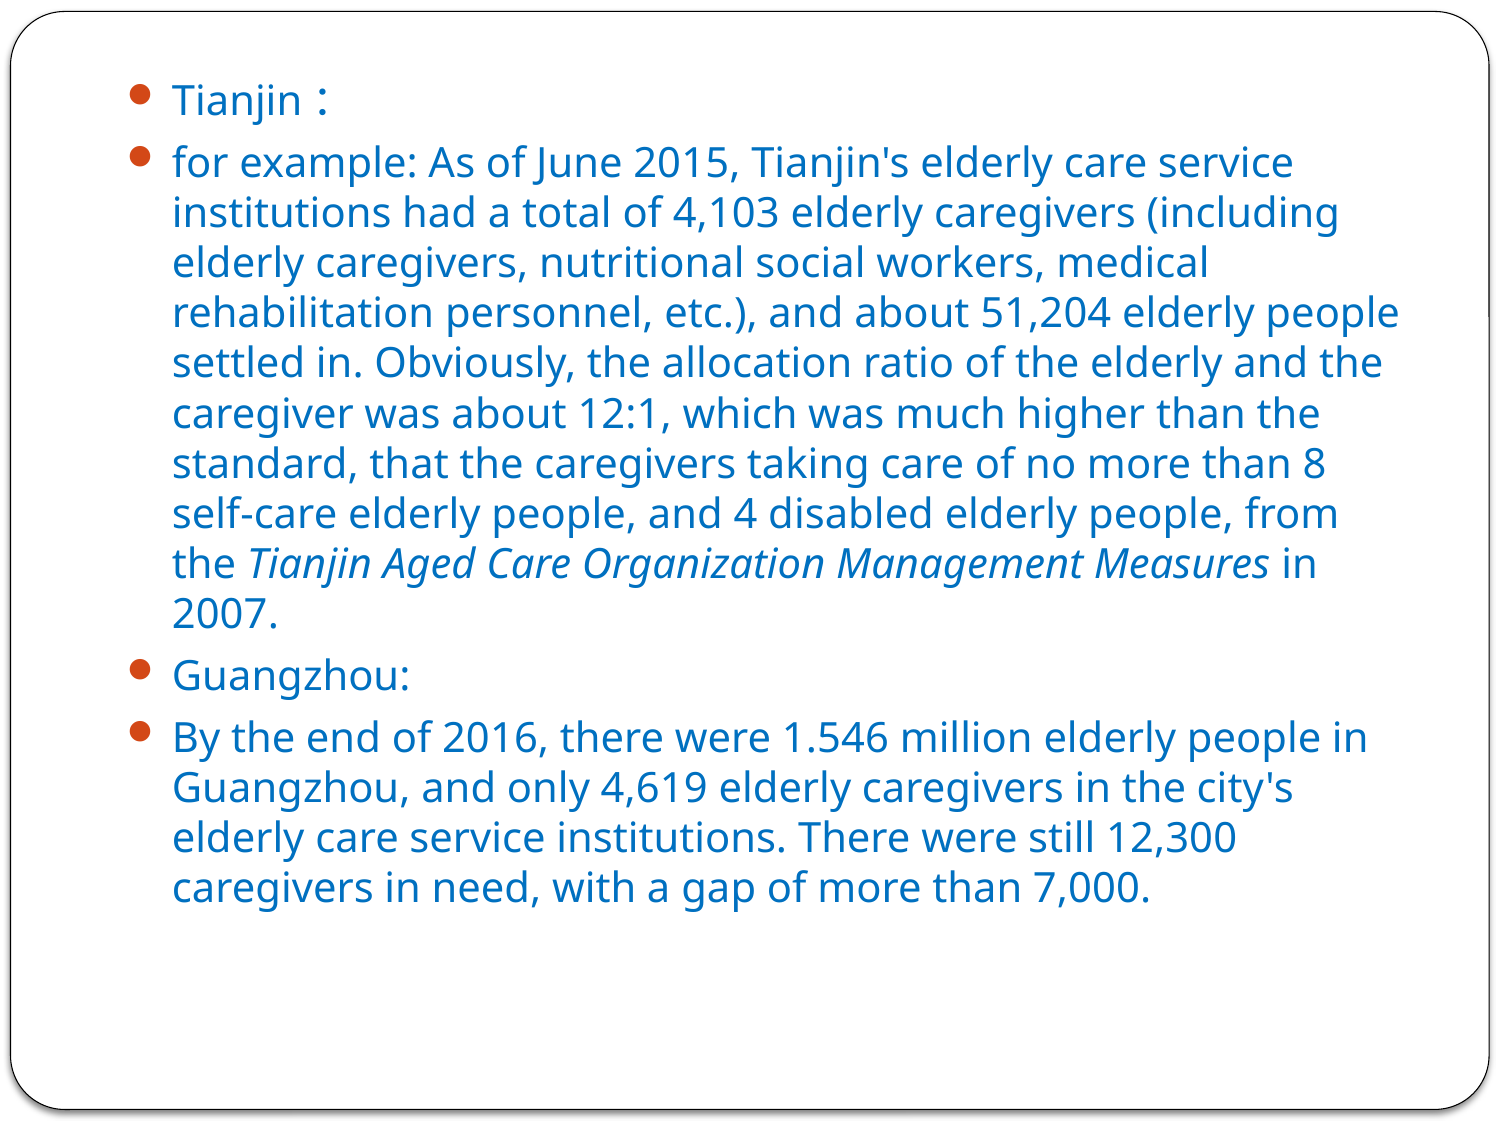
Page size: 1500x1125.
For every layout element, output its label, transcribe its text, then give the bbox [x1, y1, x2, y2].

list Tianjin： for example: As of June 2015, Tianjin's elderly care service institutions had a total of 4,103 elderly caregivers (including elderly caregivers, nutritional social workers, medical rehabilitation personnel, etc.), and about 51,204 elderly people settled in. Obviously, the allocation ratio of the elderly and the caregiver was about 12:1, which was much higher than the standard, that the caregivers taking care of no more than 8 self-care elderly people, and 4 disabled elderly people, from the Tianjin Aged Care Organization Management Measures in 2007. Guangzhou: By the end of 2016, there were 1.546 million elderly people in Guangzhou, and only 4,619 elderly caregivers in the city's elderly care service institutions. There were still 12,300 caregivers in need, with a gap of more than 7,000. [112, 66, 1425, 1035]
